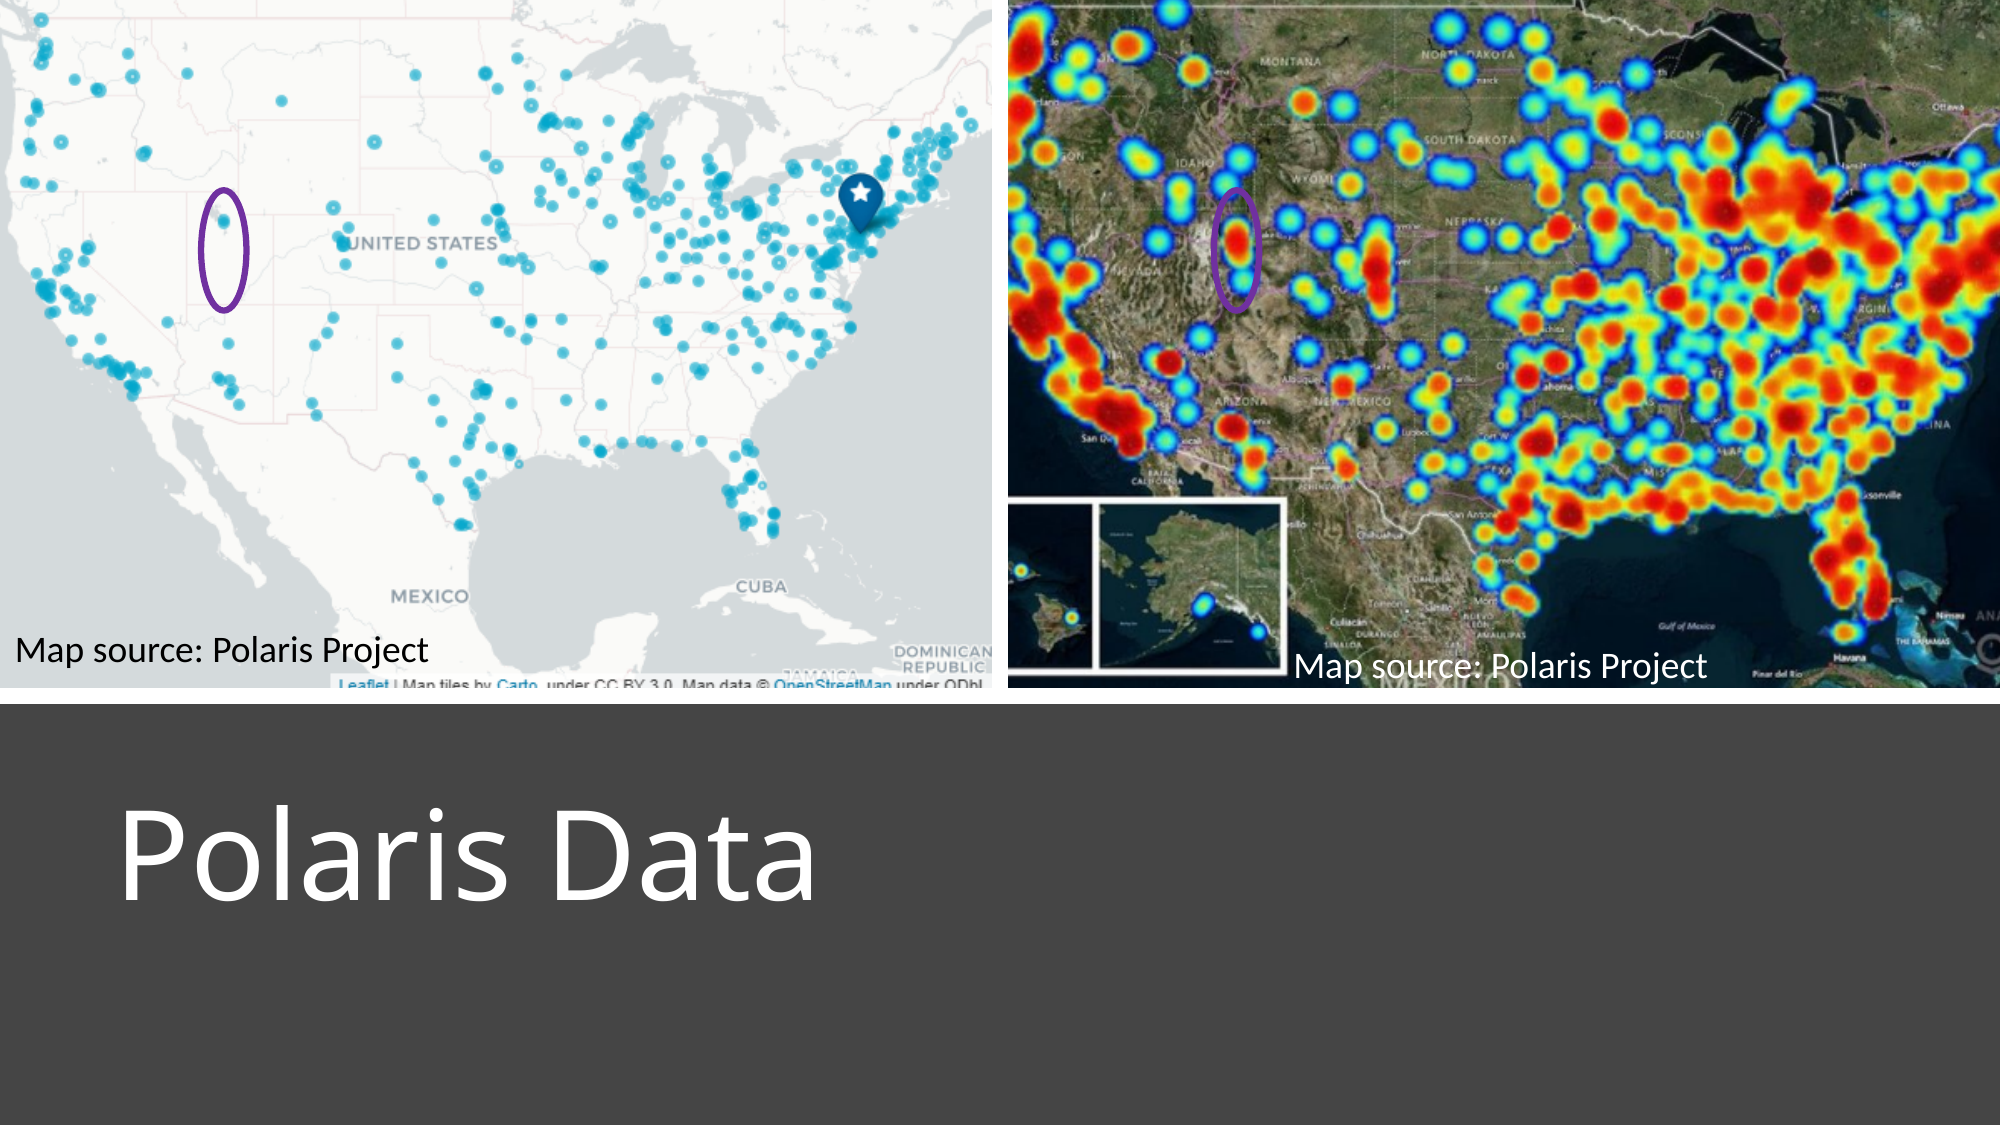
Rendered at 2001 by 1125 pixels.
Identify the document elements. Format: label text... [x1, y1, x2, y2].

title Polaris Data [99, 719, 1892, 936]
picture [1001, 0, 2000, 695]
picture [0, 0, 999, 695]
